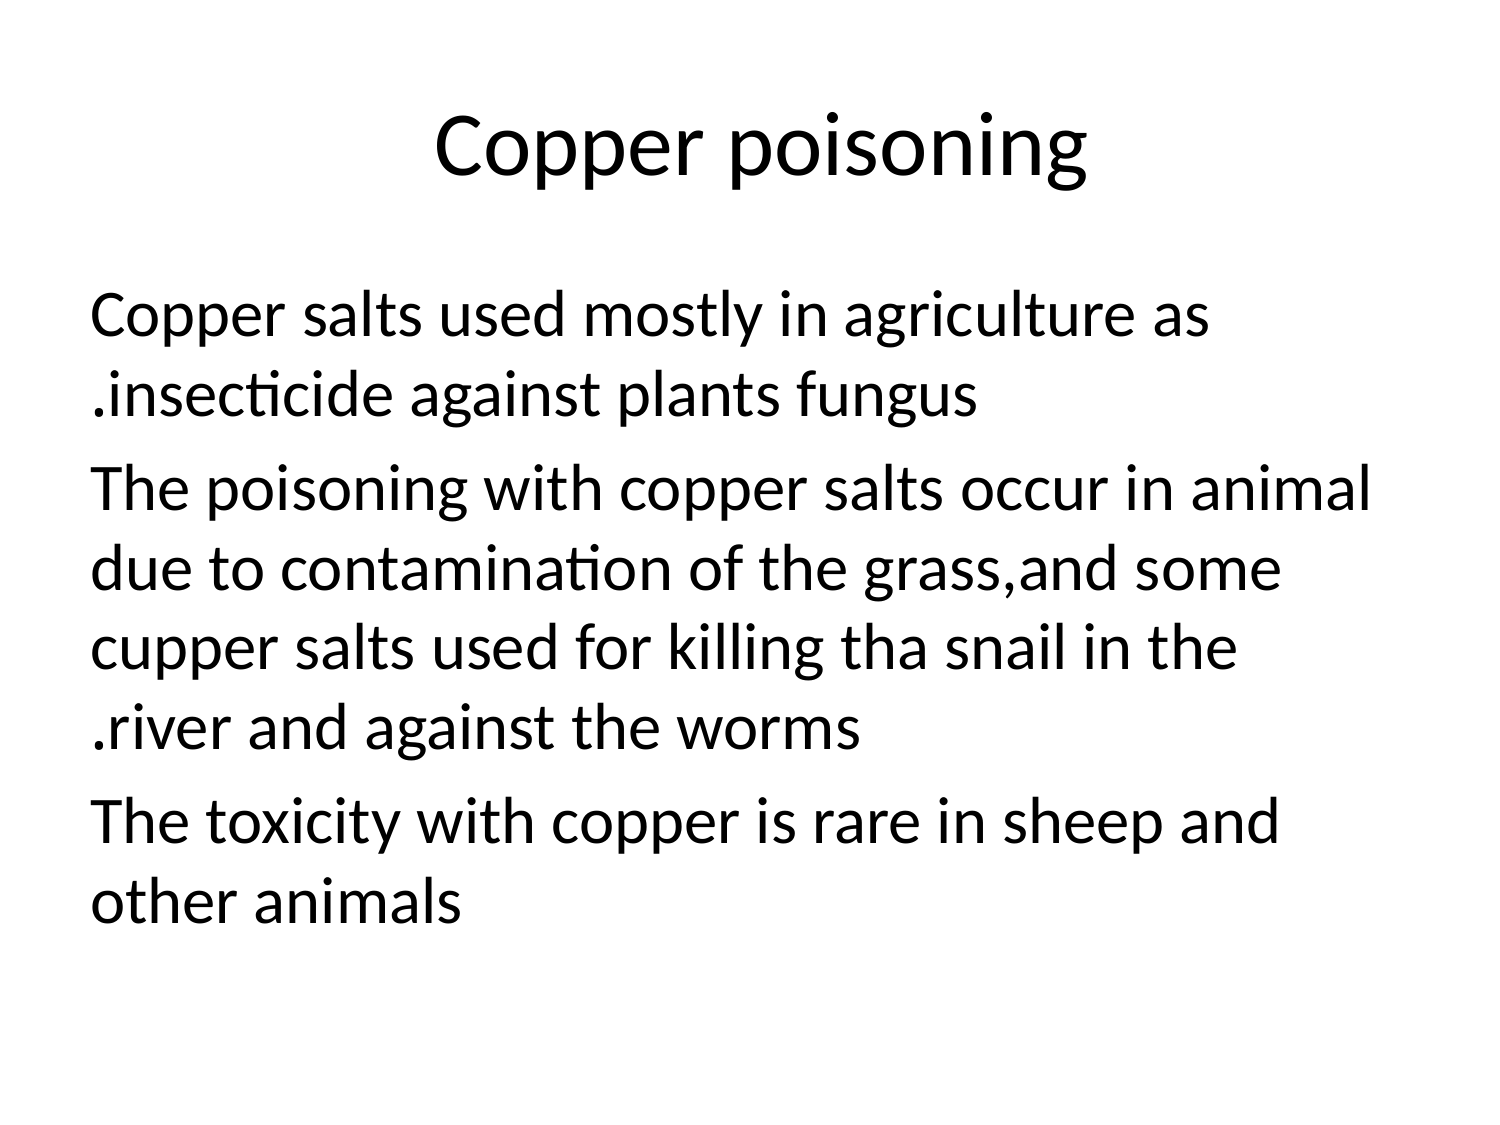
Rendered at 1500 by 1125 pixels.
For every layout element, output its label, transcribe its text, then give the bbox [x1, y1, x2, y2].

list Copper salts used mostly in agriculture as insecticide against plants fungus. The poisoning with copper salts occur in animal due to contamination of the grass,and some cupper salts used for killing tha snail in the river and against the worms. The toxicity with copper is rare in sheep and other animals [75, 262, 1425, 1005]
title Copper poisoning [75, 45, 1425, 233]
